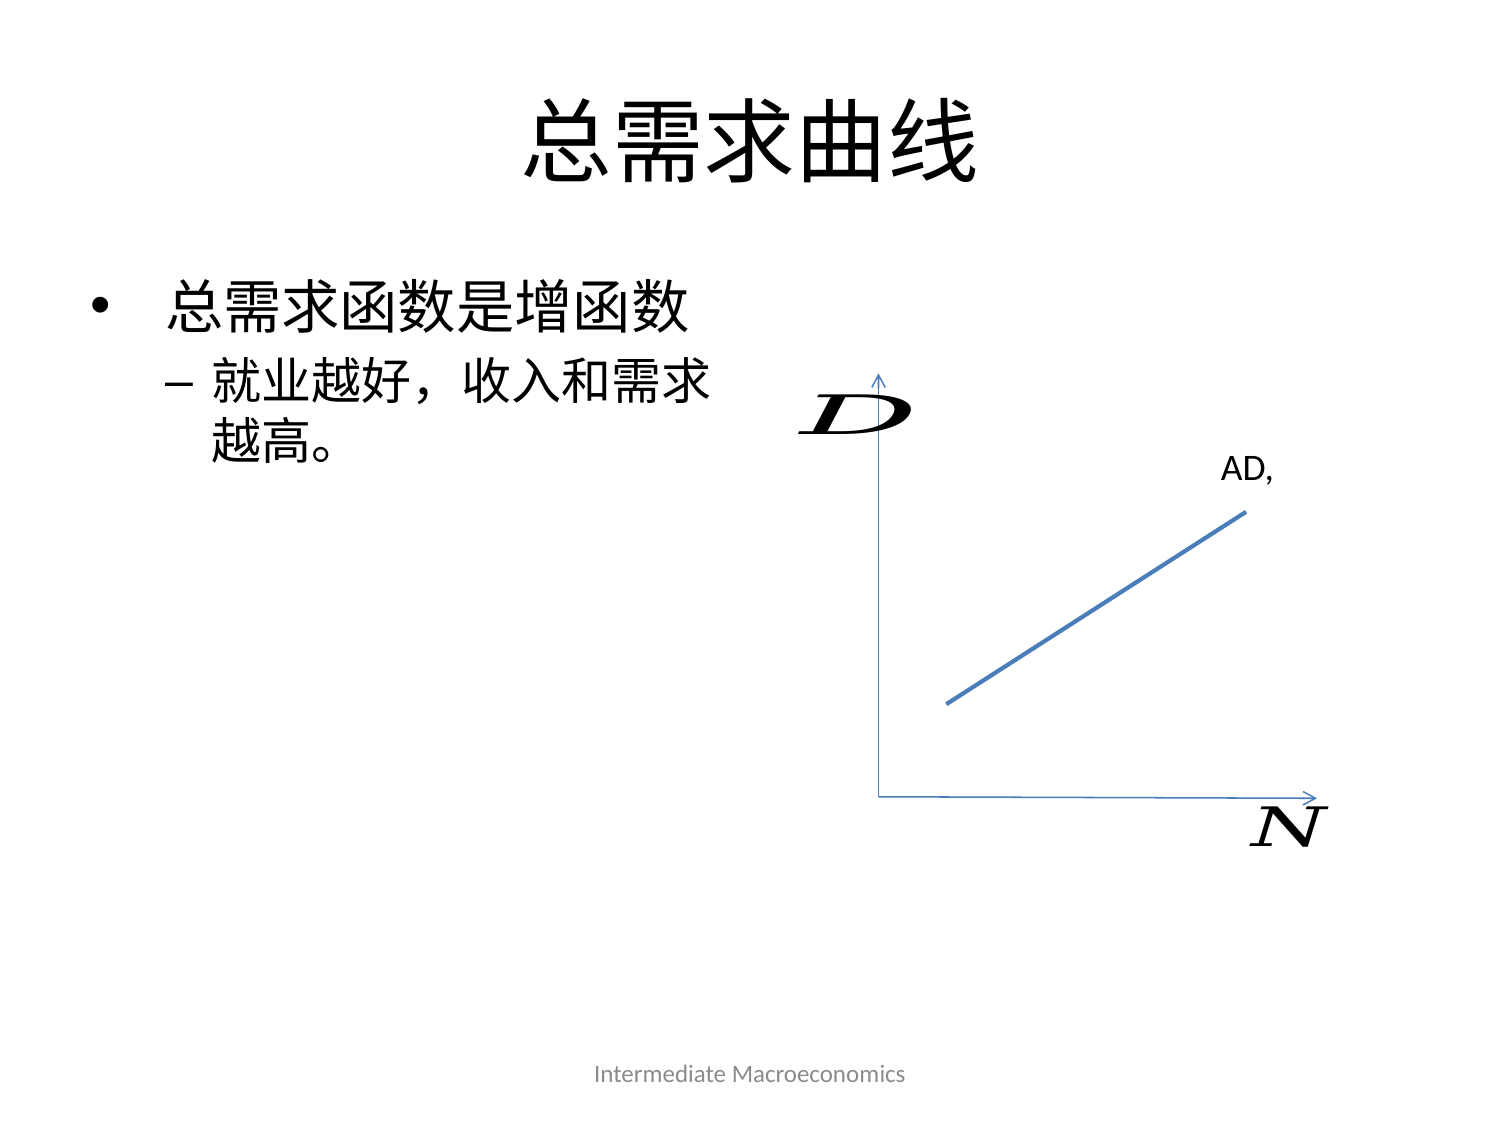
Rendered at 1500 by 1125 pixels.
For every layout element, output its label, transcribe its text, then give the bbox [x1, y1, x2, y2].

title 总需求曲线 [75, 45, 1425, 233]
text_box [946, 511, 1247, 705]
list 总需求函数是增函数 就业越好，收入和需求越高。 [75, 262, 738, 1005]
footer Intermediate Macroeconomics [512, 1042, 988, 1103]
